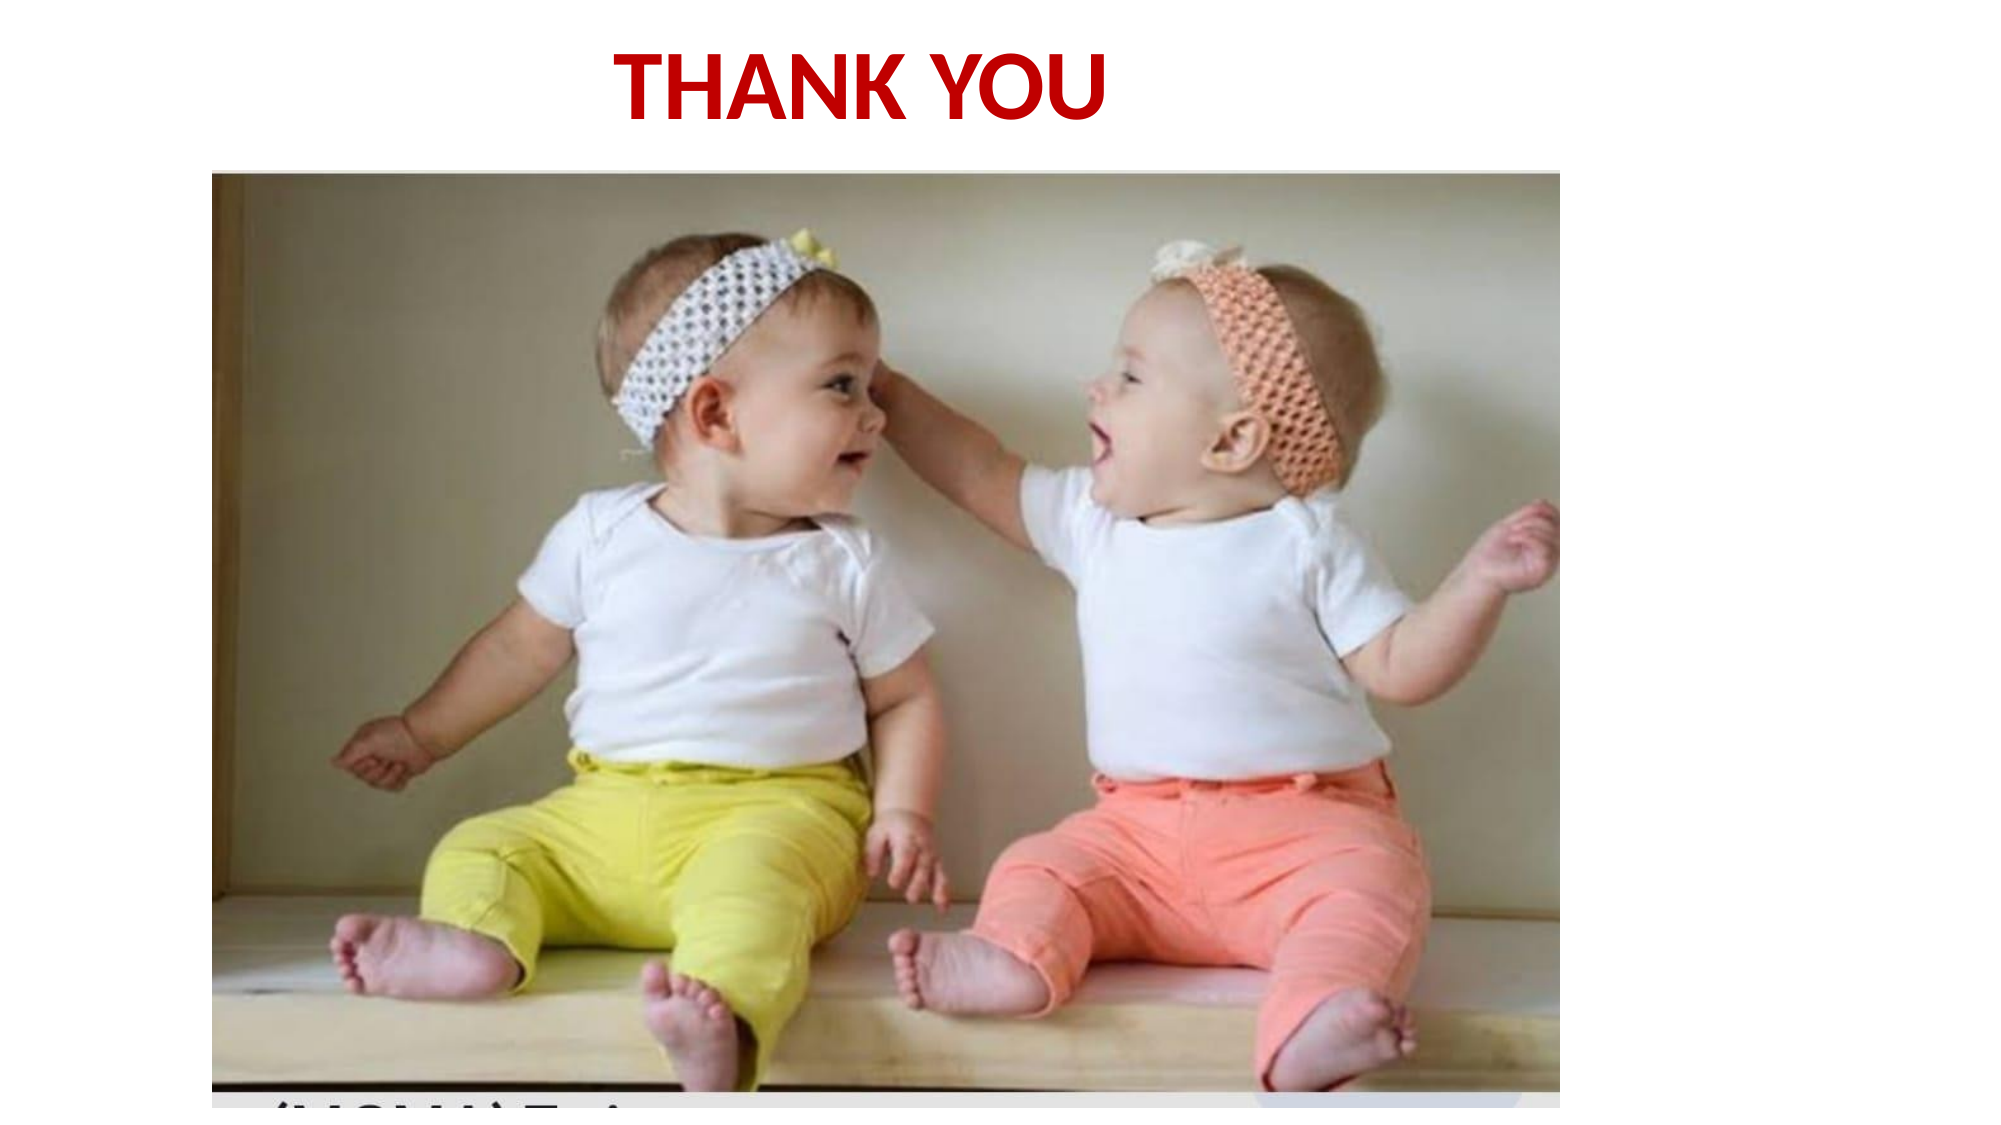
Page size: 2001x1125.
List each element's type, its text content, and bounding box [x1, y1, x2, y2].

title THANK YOU [611, 17, 1115, 168]
picture [212, 170, 1560, 1109]
